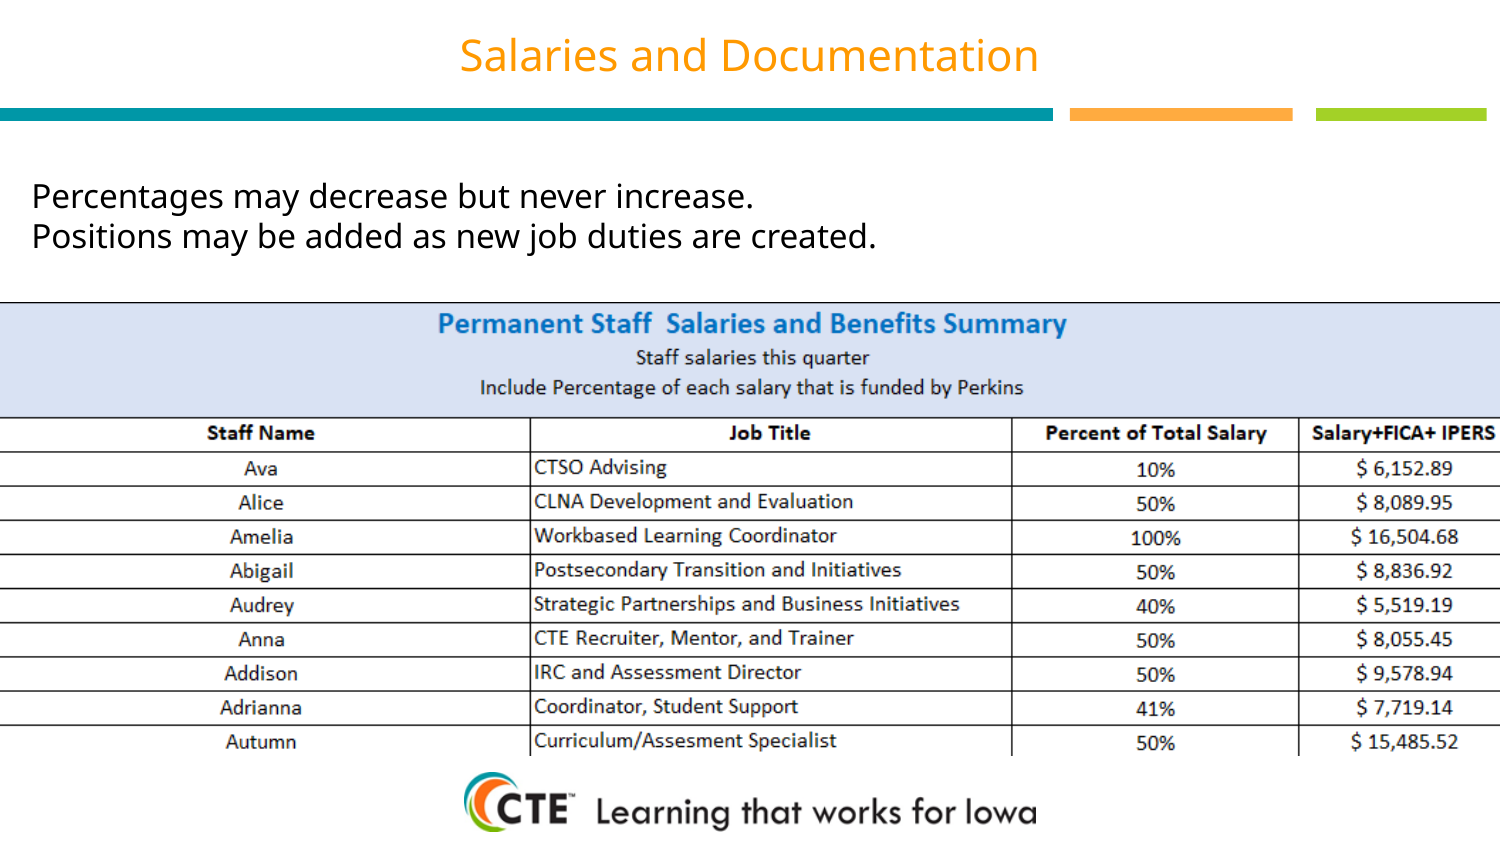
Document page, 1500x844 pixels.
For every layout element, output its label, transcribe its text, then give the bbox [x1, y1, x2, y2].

picture [0, 302, 1500, 756]
text_box Salaries and Documentation Percentages may decrease but never increase. Positions may be added as new job duties are created. [16, 12, 1484, 134]
text_box [0, 108, 16, 121]
picture [464, 771, 1036, 832]
